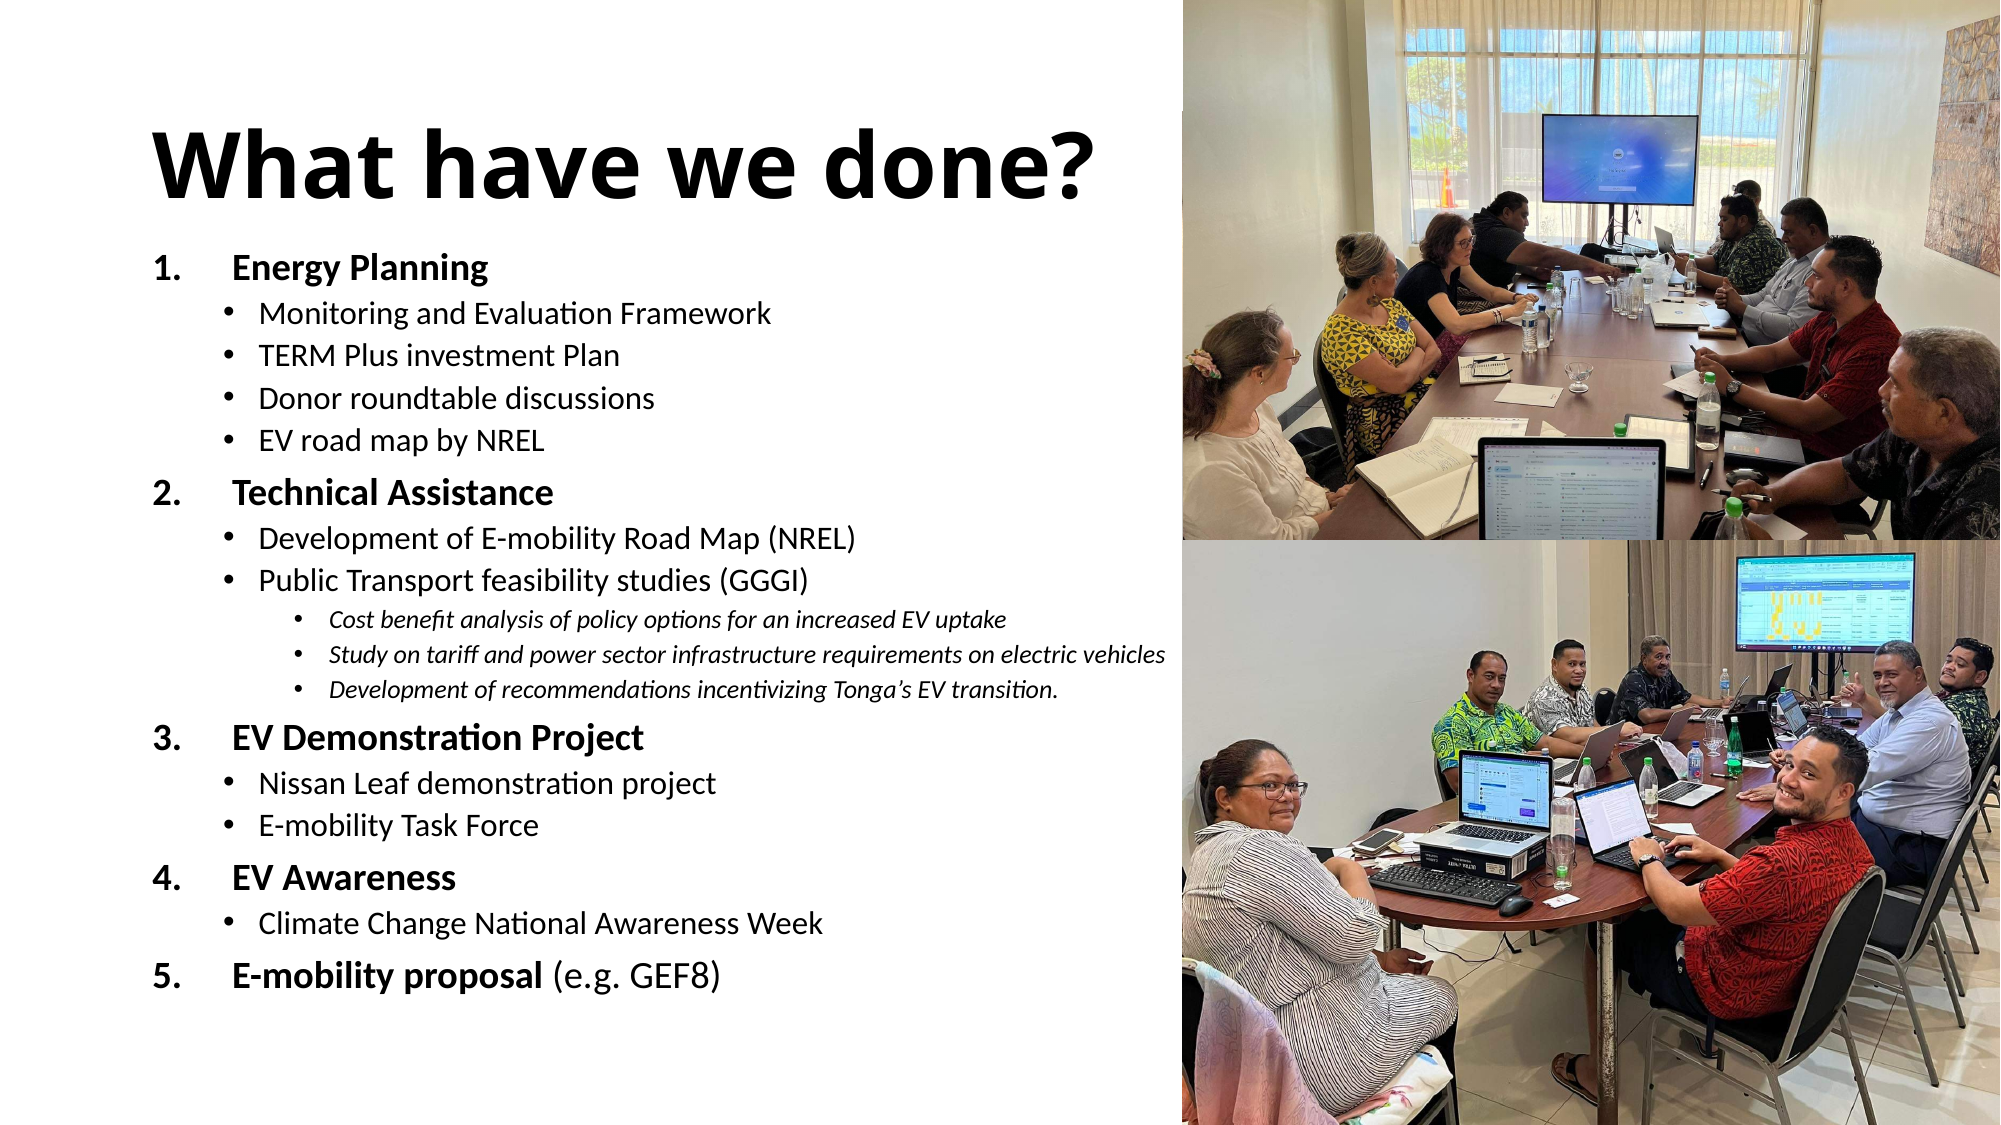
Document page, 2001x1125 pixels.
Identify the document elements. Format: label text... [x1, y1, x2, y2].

picture [1182, 0, 2000, 1125]
list Energy Planning Monitoring and Evaluation Framework TERM Plus investment Plan Donor roundtable discussions EV road map by NREL Technical Assistance Development of E-mobility Road Map (NREL) Public Transport feasibility studies (GGGI) Cost benefit analysis of policy options for an increased EV uptake Study on tariff and power sector infrastructure requirements on electric vehicles Development of recommendations incentivizing Tonga’s EV transition. EV Demonstration Project Nissan Leaf demonstration project E-mobility Task Force EV Awareness Climate Change National Awareness Week E-mobility proposal (e.g. GEF8) [137, 239, 1182, 1014]
title What have we done? [137, 59, 1183, 239]
